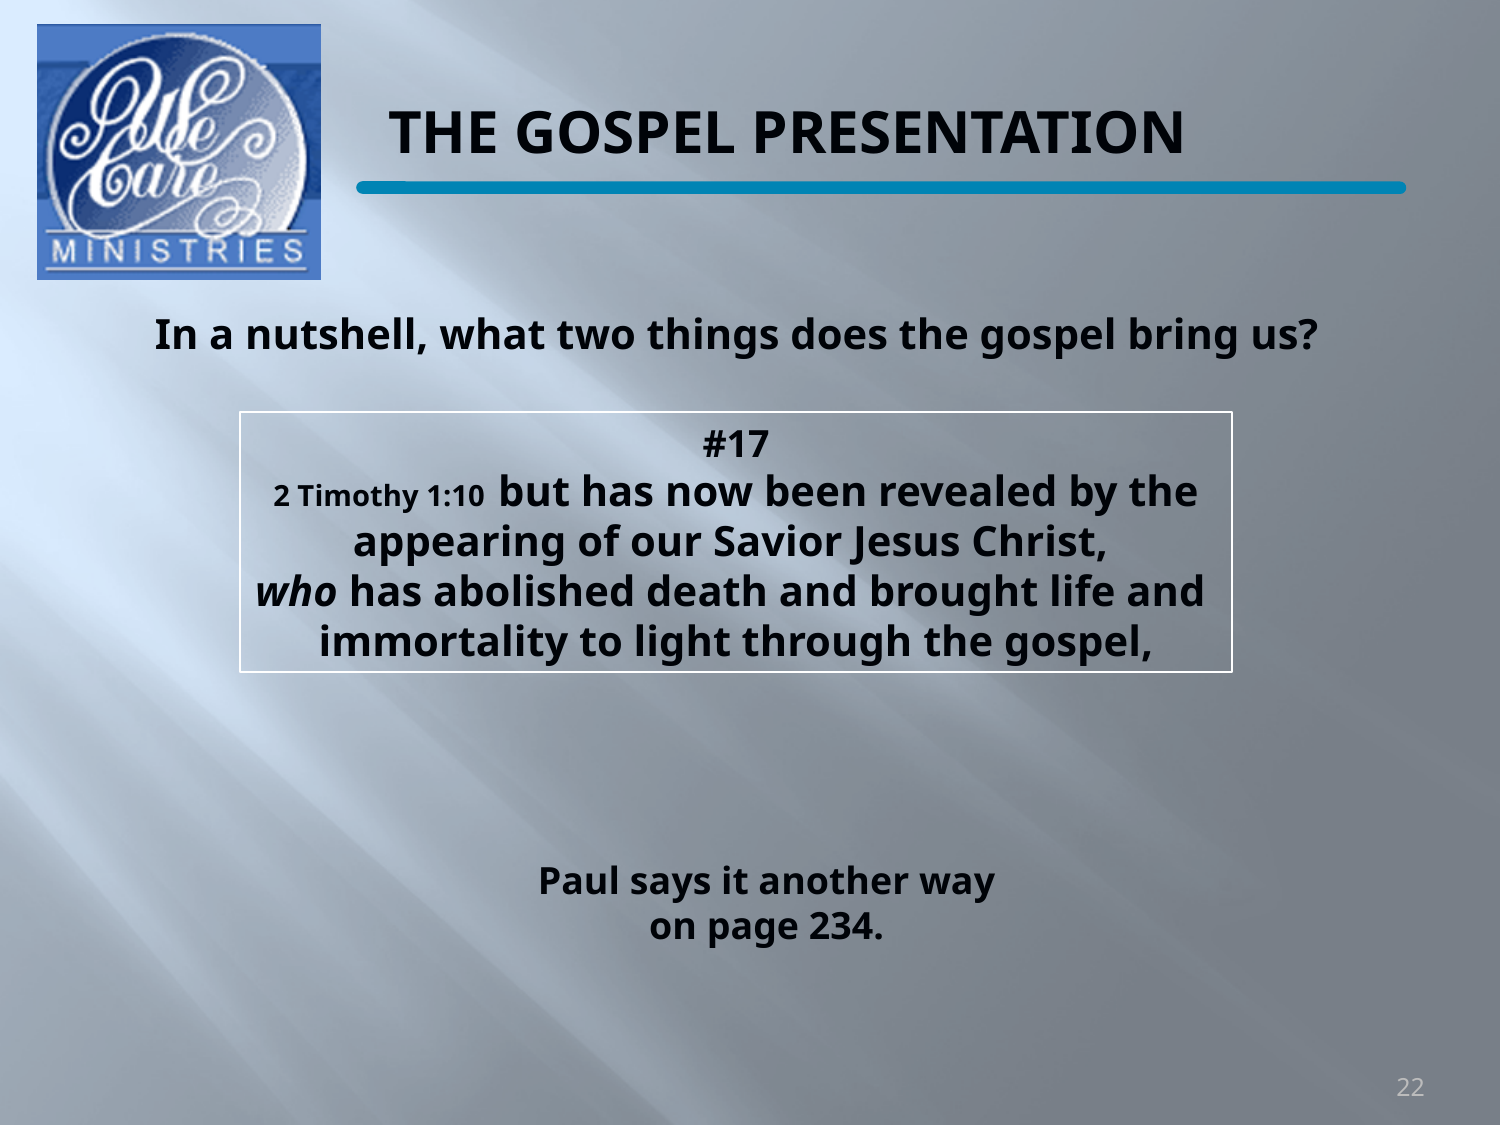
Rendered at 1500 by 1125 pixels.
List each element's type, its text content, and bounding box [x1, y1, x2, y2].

text_box Paul says it another way on page 234. [523, 849, 1011, 955]
picture [37, 24, 321, 280]
slide_number 22 [1299, 1052, 1425, 1113]
text_box THE GOSPEL PRESENTATION [363, 87, 1288, 188]
text_box In a nutshell, what two things does the gospel bring us? [140, 299, 1335, 365]
text_box #17 2 Timothy 1:10 but has now been revealed by the appearing of our Savior Jesus Christ, who has abolished death and brought life and immortality to light through the gospel, [240, 412, 1232, 673]
